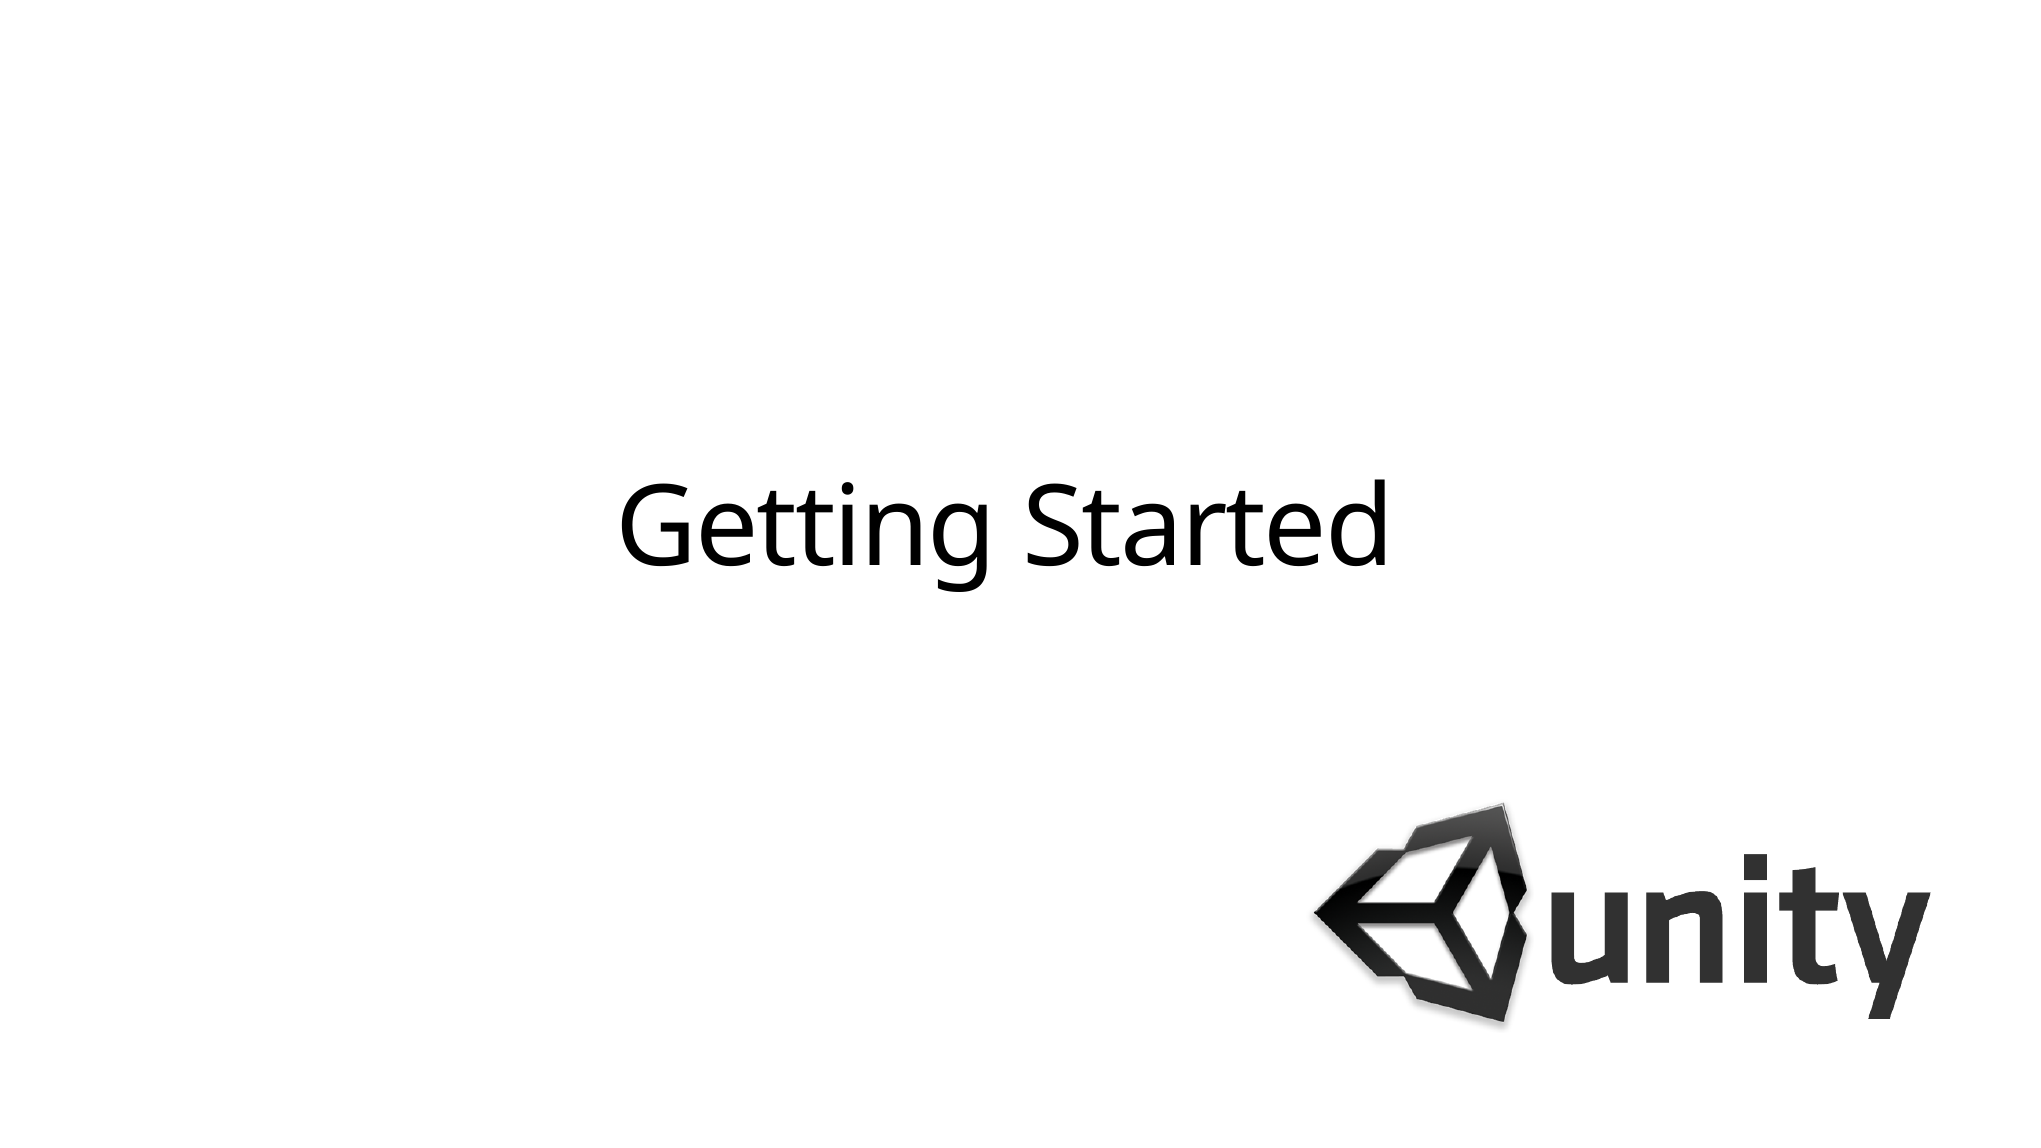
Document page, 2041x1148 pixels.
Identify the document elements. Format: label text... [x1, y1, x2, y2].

title Getting Started [255, 453, 1756, 605]
picture [1306, 799, 1931, 1033]
